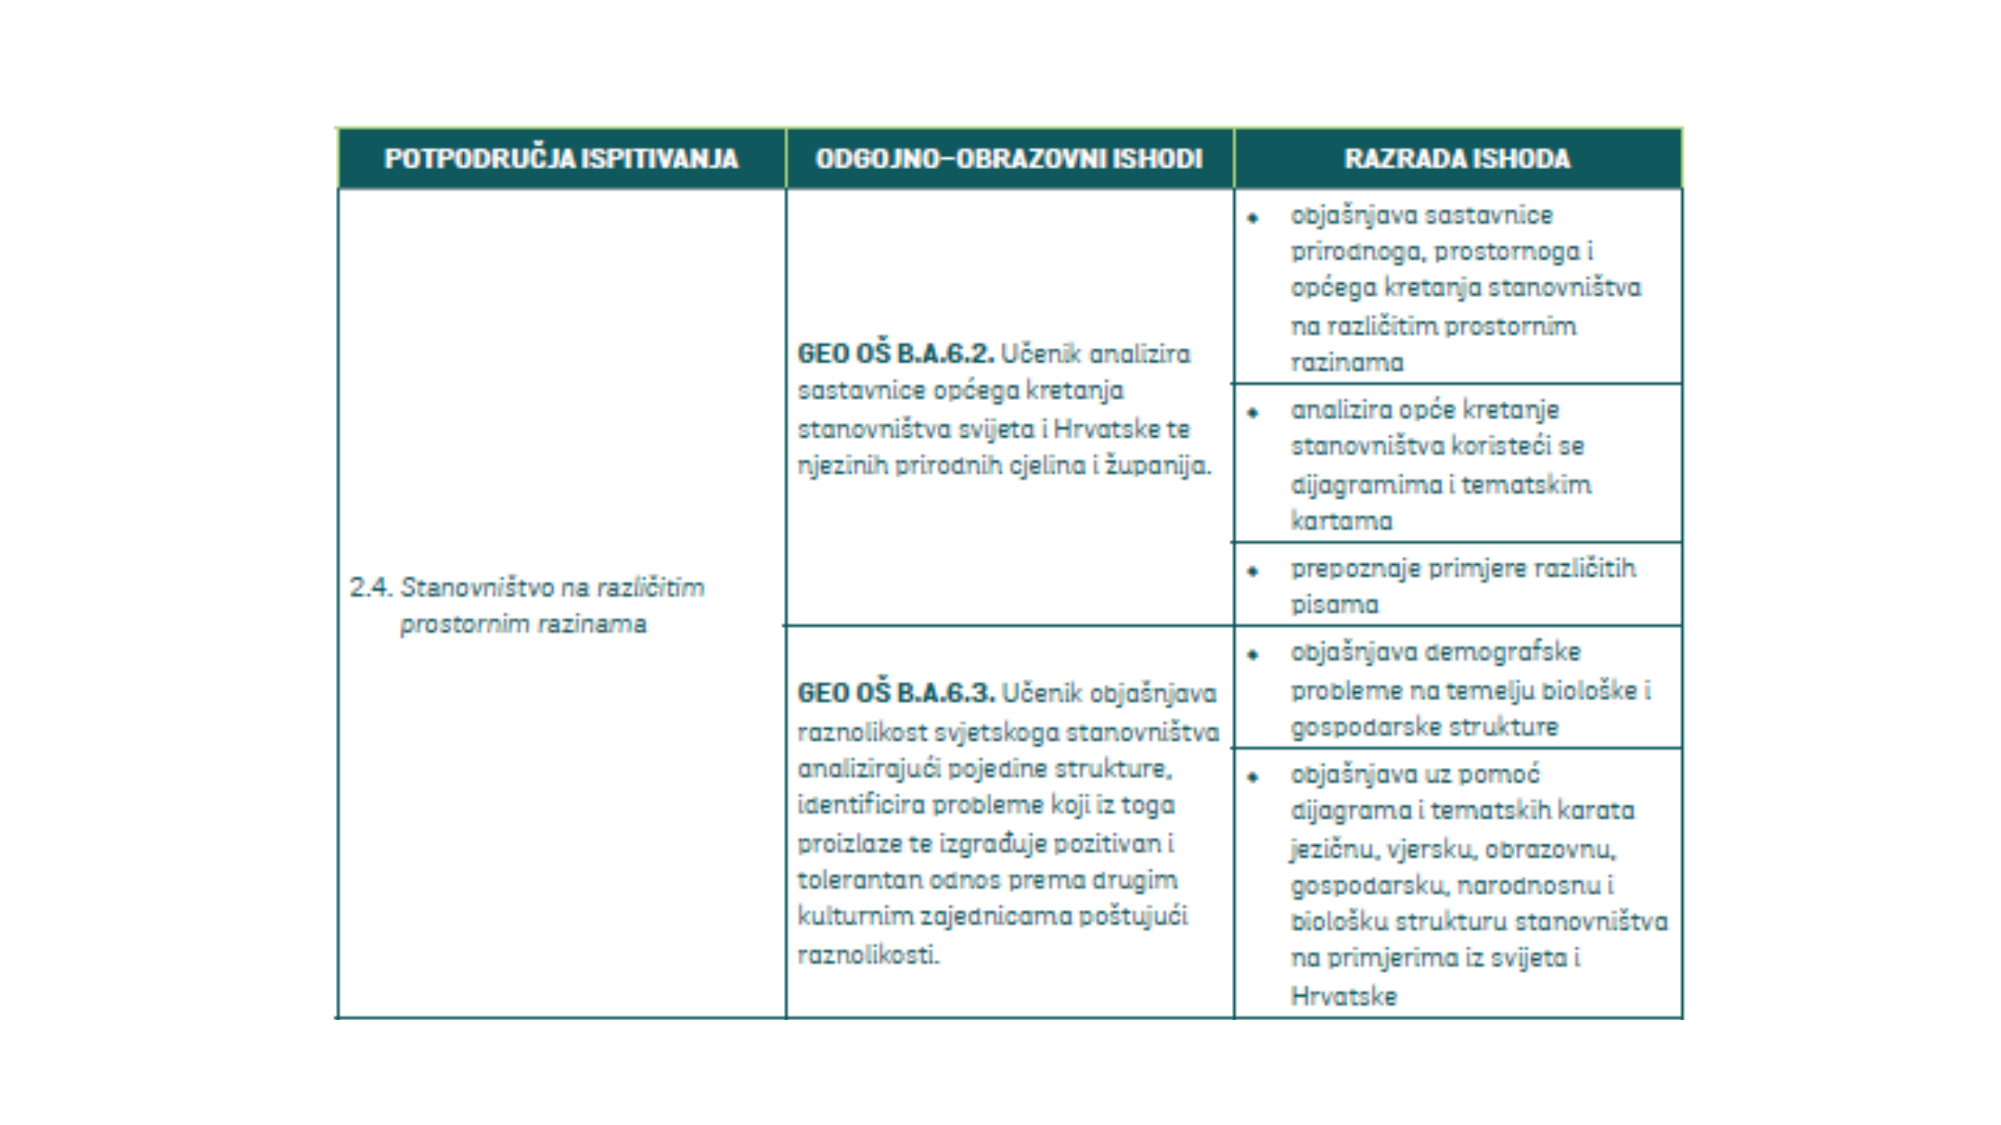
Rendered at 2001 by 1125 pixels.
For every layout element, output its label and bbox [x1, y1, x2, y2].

picture [296, 105, 1704, 1020]
